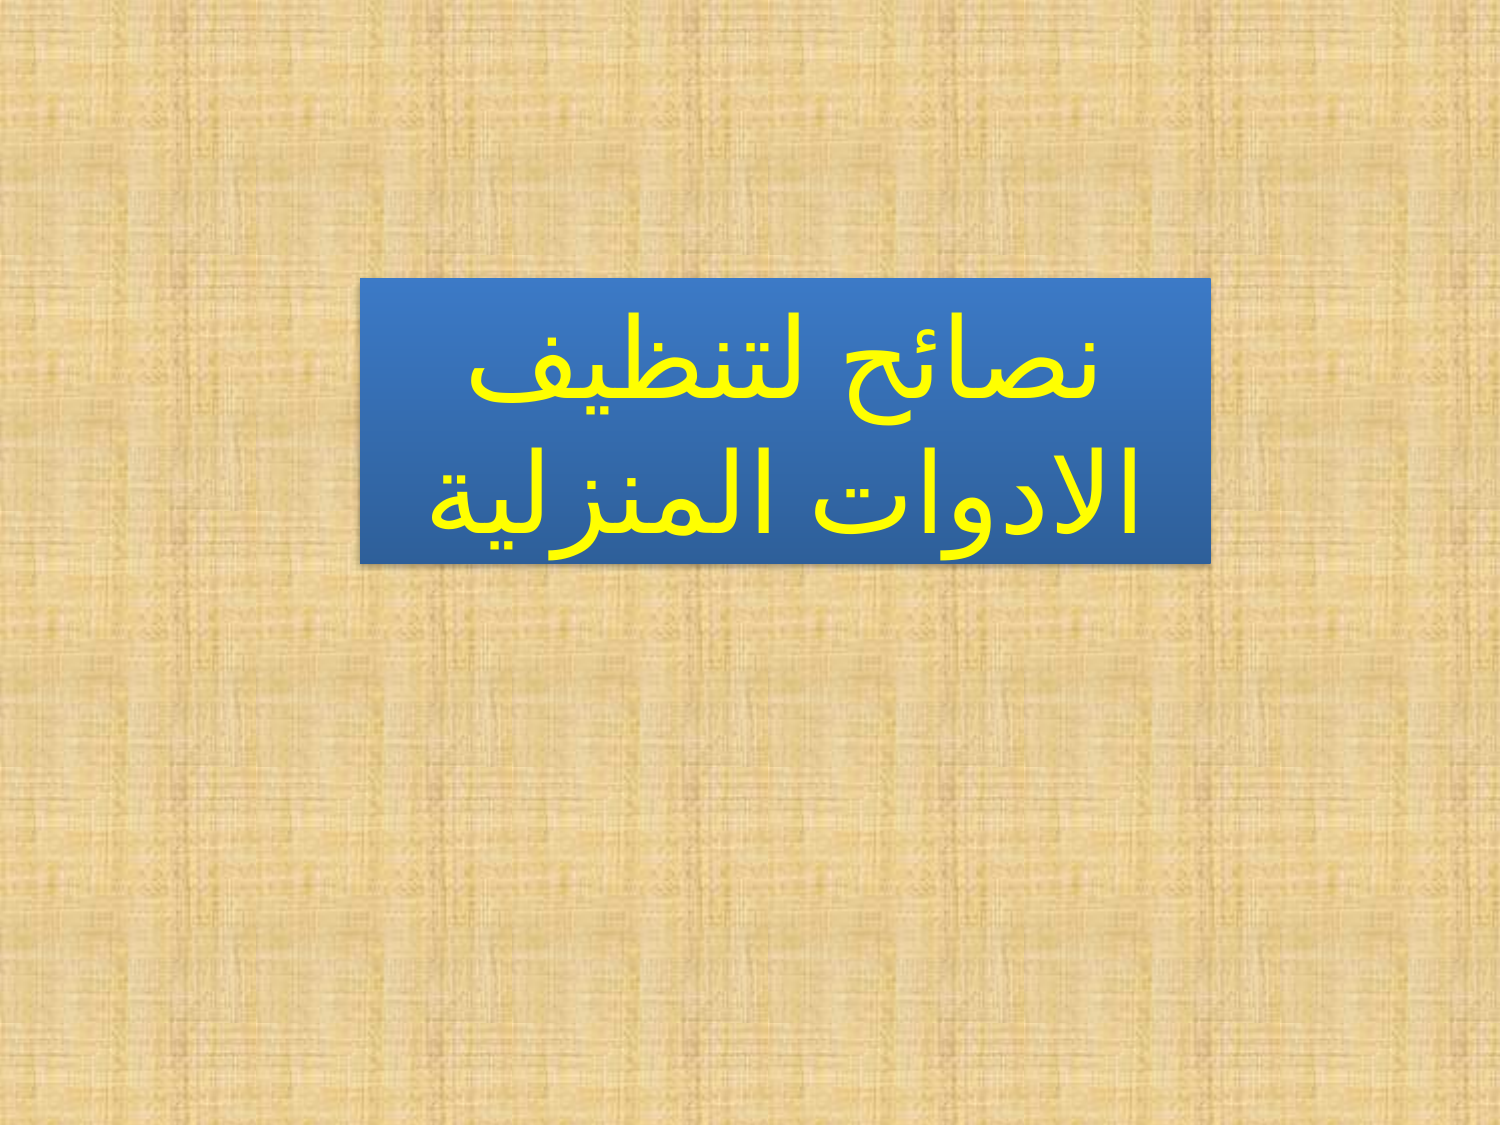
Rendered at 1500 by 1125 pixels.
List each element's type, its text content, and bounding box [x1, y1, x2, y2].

picture [0, 0, 1500, 1125]
text_box نصائح لتنظيف الادوات المنزلية [360, 278, 1211, 564]
